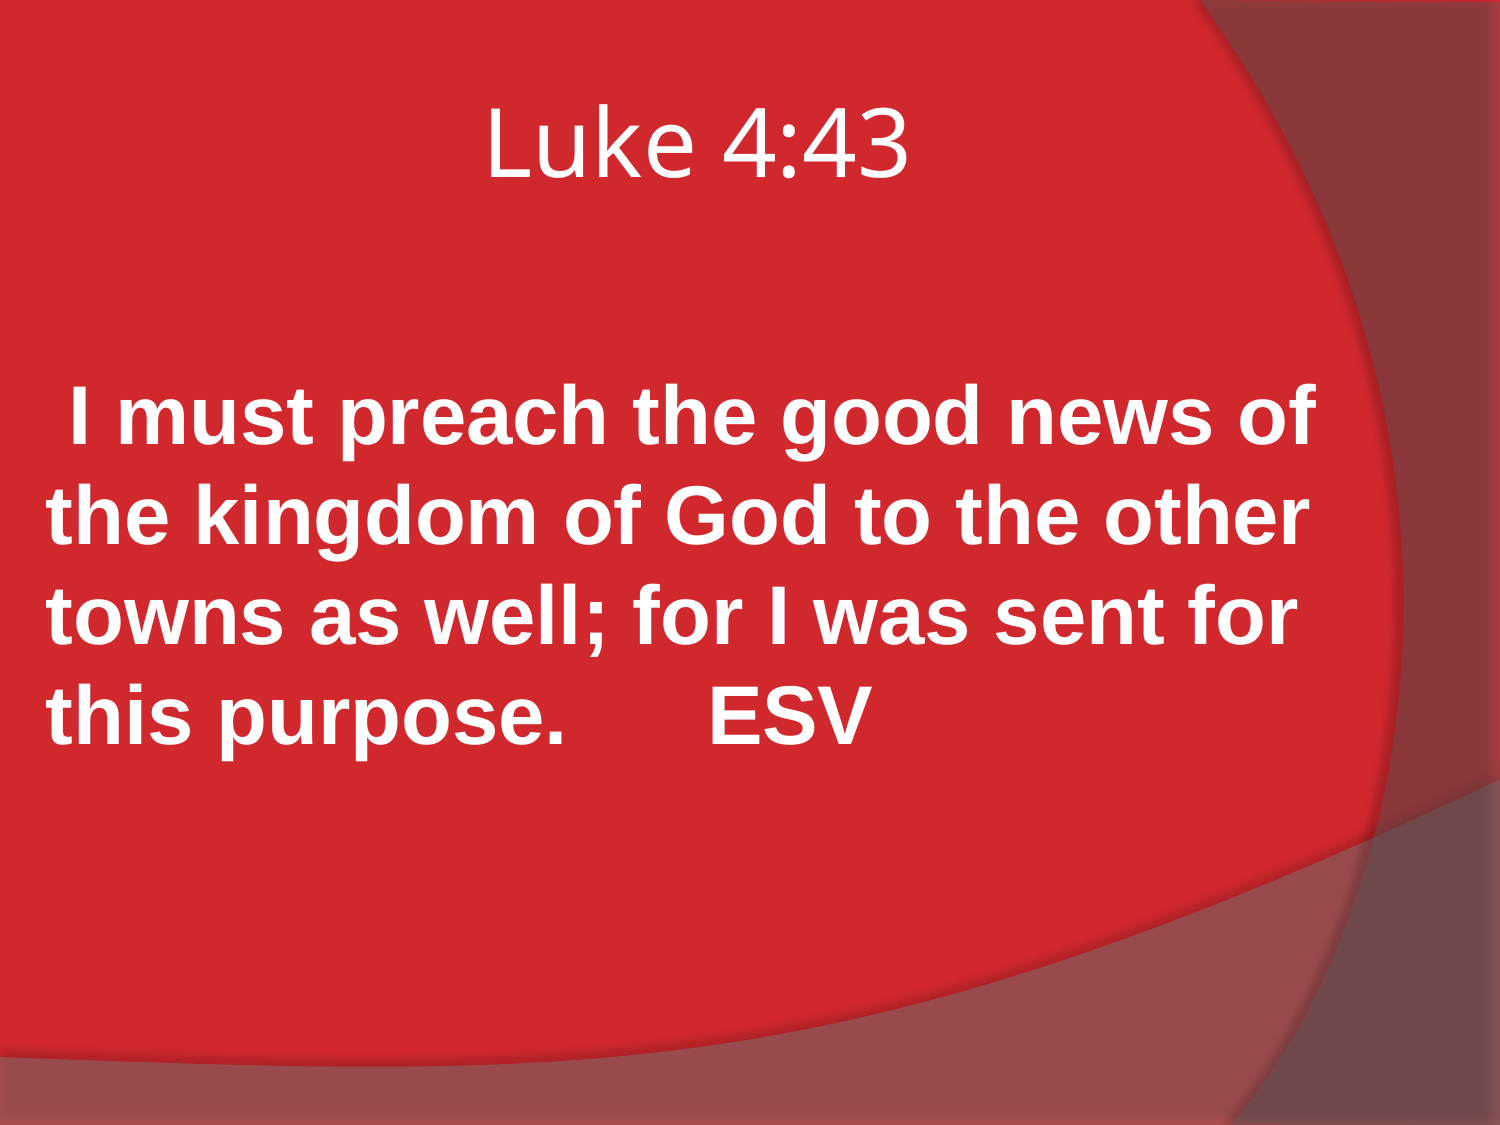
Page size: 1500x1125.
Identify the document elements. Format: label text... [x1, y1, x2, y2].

title Luke 4:43 [75, 45, 1375, 233]
list I must preach the good news of the kingdom of God to the other towns as well; for I was sent for this purpose. ESV [24, 262, 1475, 1005]
